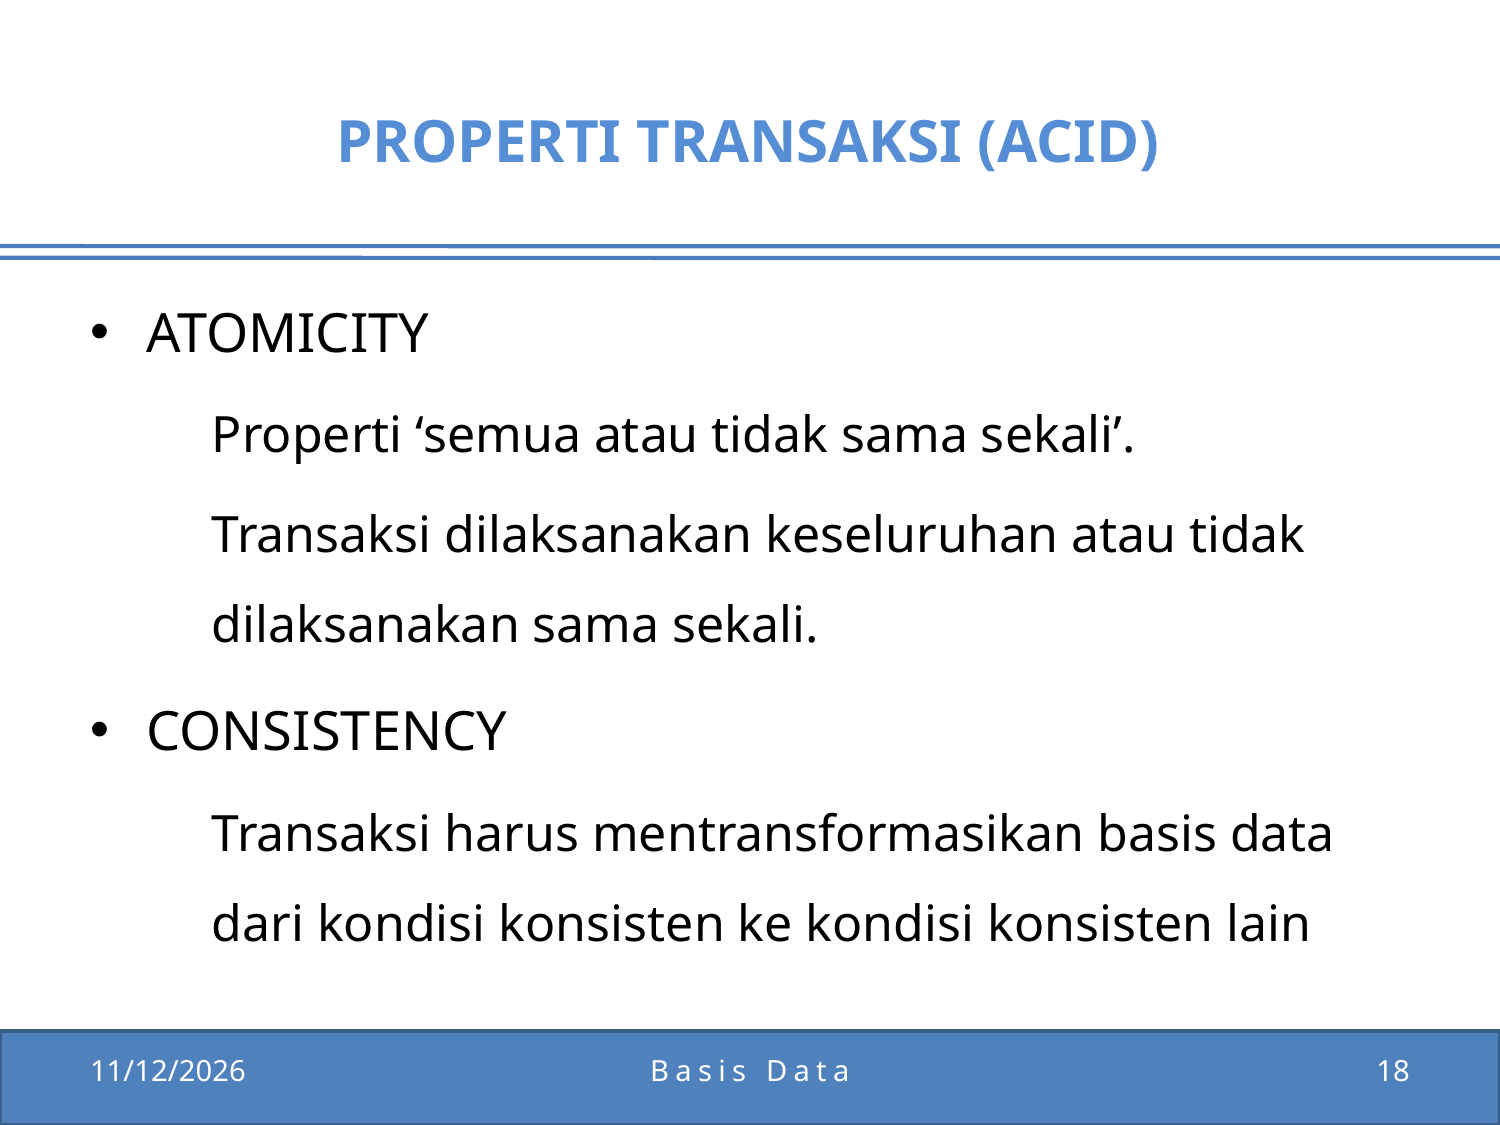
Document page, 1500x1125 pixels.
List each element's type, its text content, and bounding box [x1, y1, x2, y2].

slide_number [75, 1042, 425, 1103]
slide_number 18 [1074, 1042, 1425, 1103]
list ATOMICITY Properti ‘semua atau tidak sama sekali’. Transaksi dilaksanakan keseluruhan atau tidak dilaksanakan sama sekali. CONSISTENCY Transaksi harus mentransformasikan basis data dari kondisi konsisten ke kondisi konsisten lain [75, 257, 1425, 1005]
title PROPERTI TRANSAKSI (ACID) [70, 45, 1425, 233]
footer Basis Data [512, 1042, 988, 1103]
